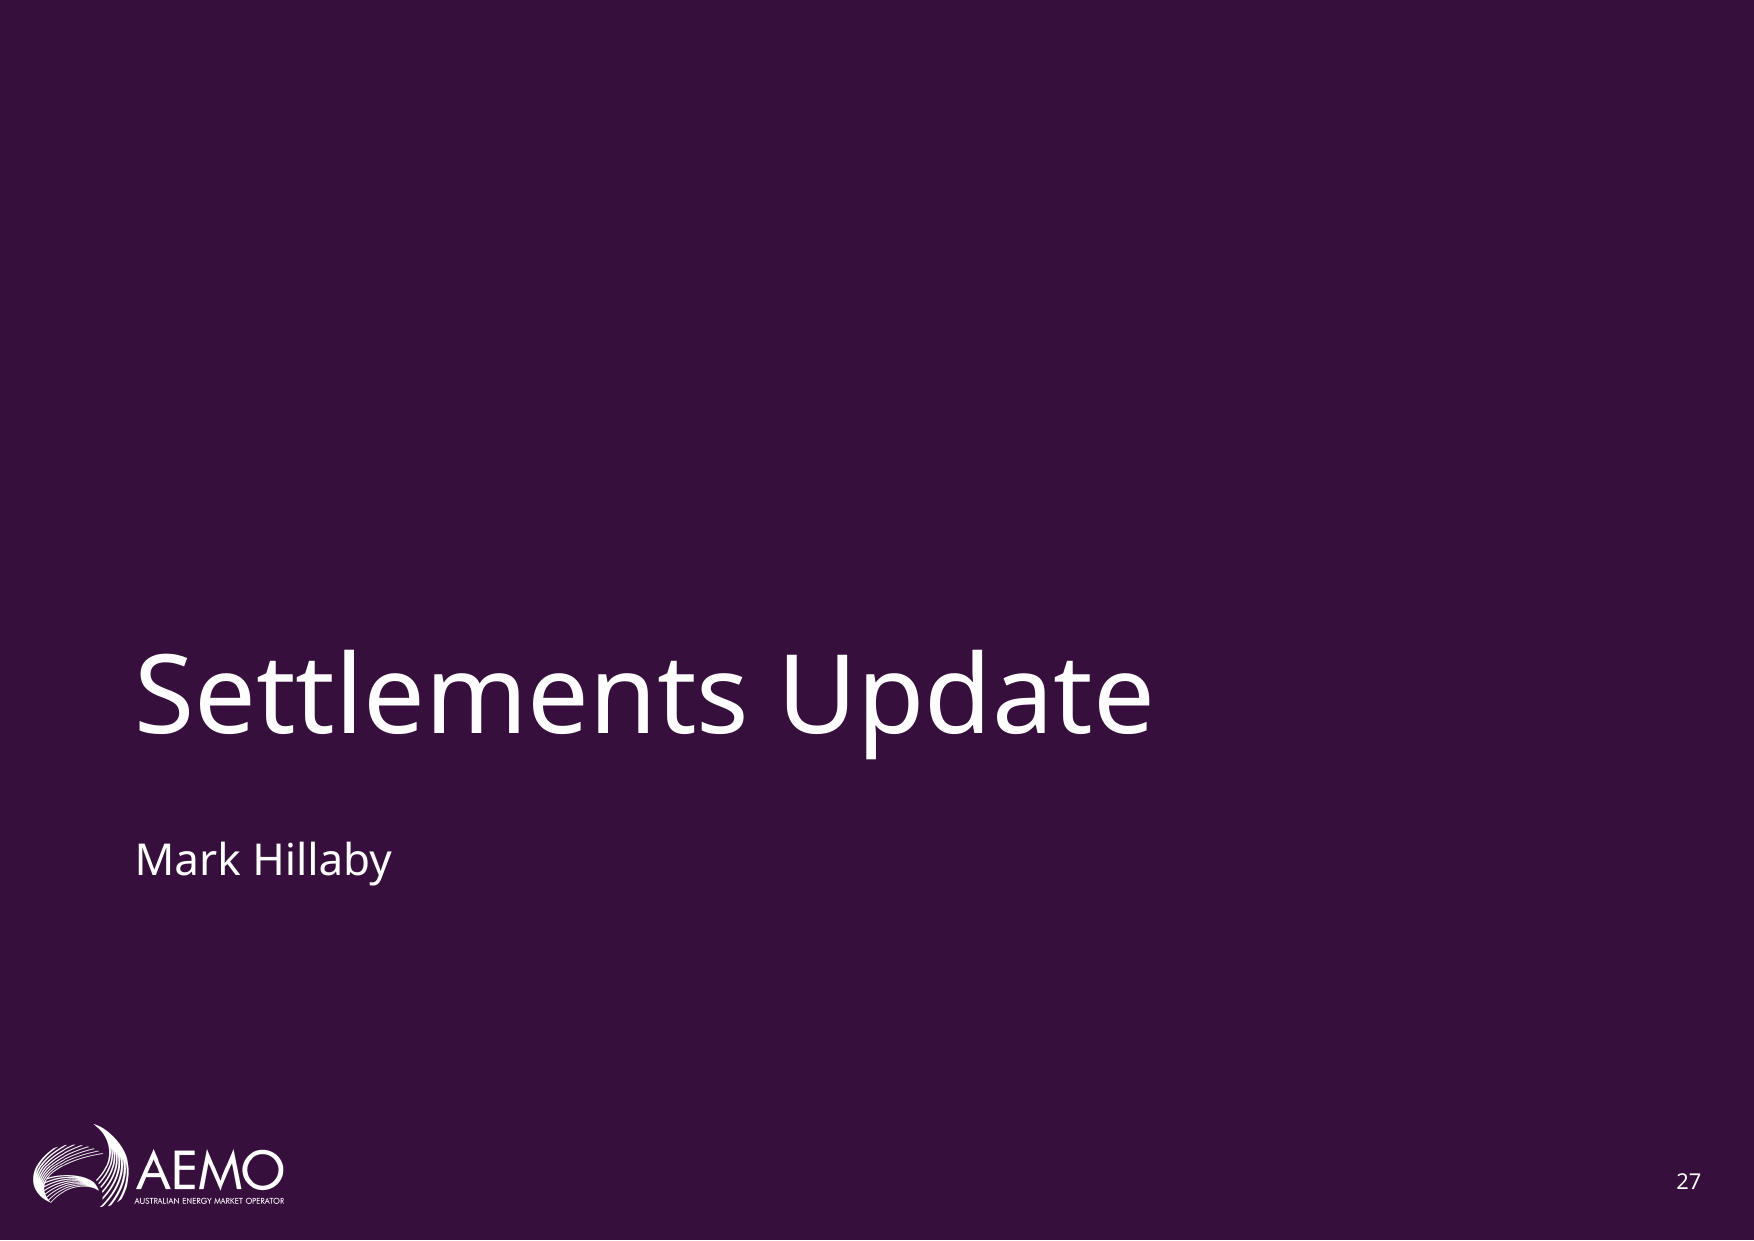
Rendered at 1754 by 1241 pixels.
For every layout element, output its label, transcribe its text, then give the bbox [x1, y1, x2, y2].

slide_number 27 [1633, 1149, 1717, 1216]
list Mark Hillaby [119, 829, 1633, 1102]
picture [33, 1124, 284, 1207]
title Settlements Update [119, 309, 1633, 825]
